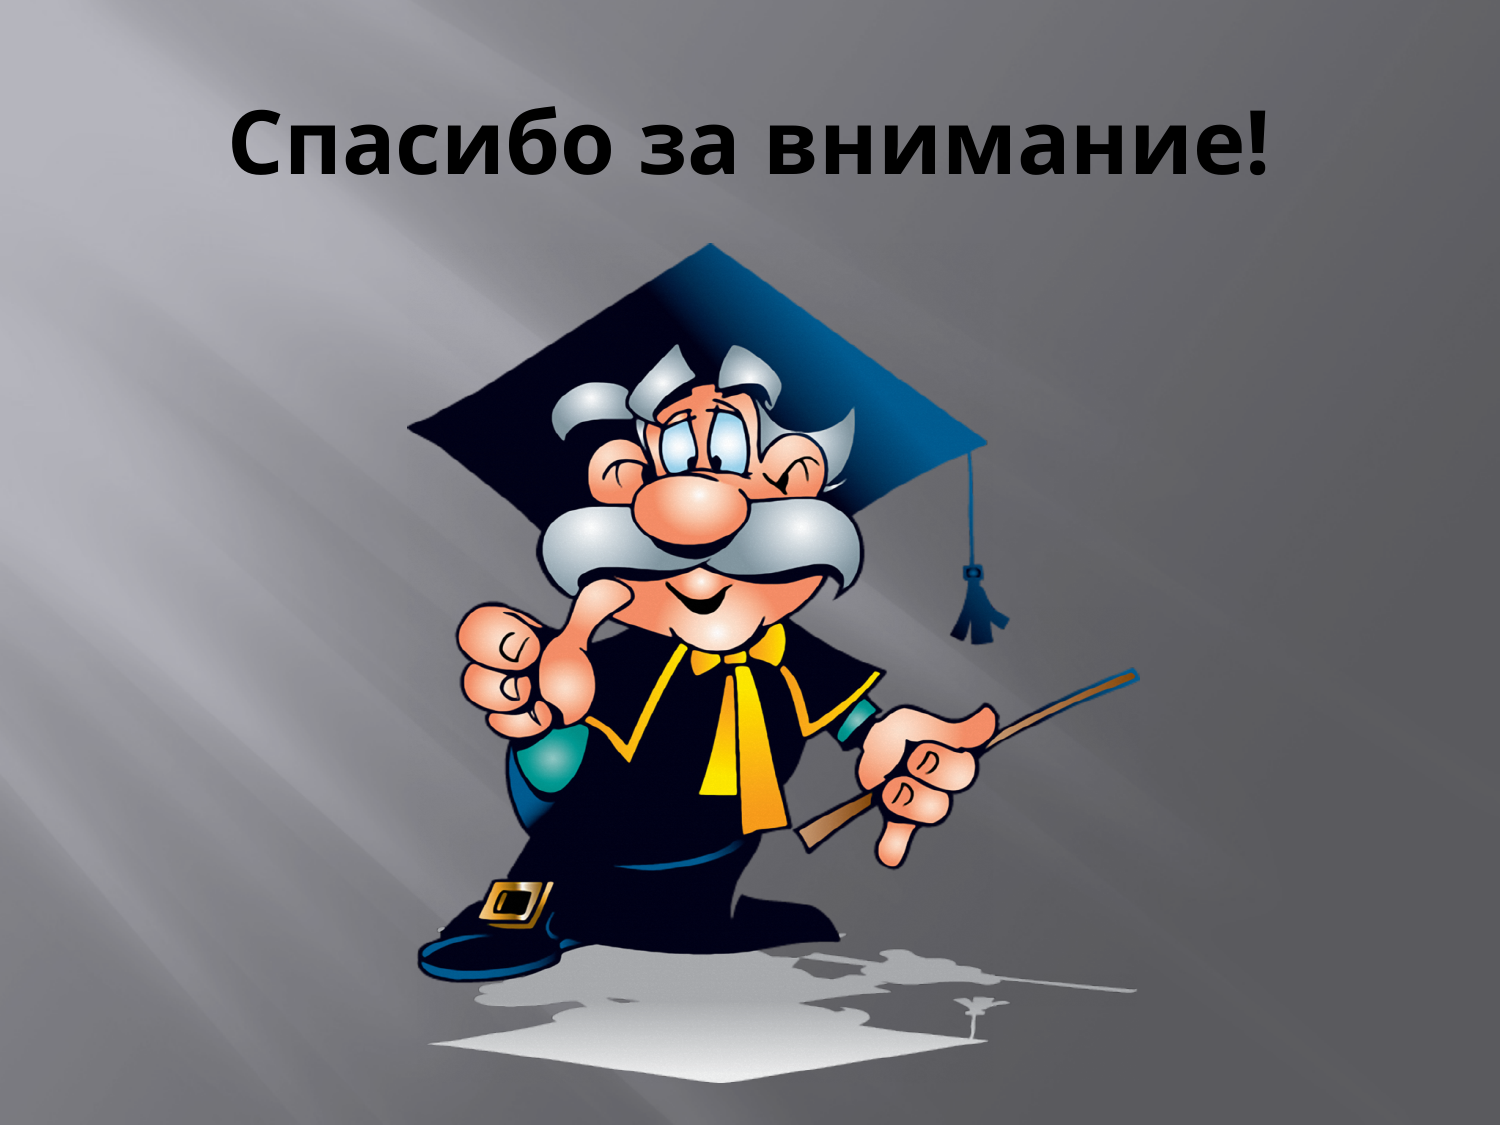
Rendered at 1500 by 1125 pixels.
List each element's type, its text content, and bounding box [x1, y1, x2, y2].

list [407, 243, 1140, 1083]
title Спасибо за внимание! [75, 45, 1425, 233]
